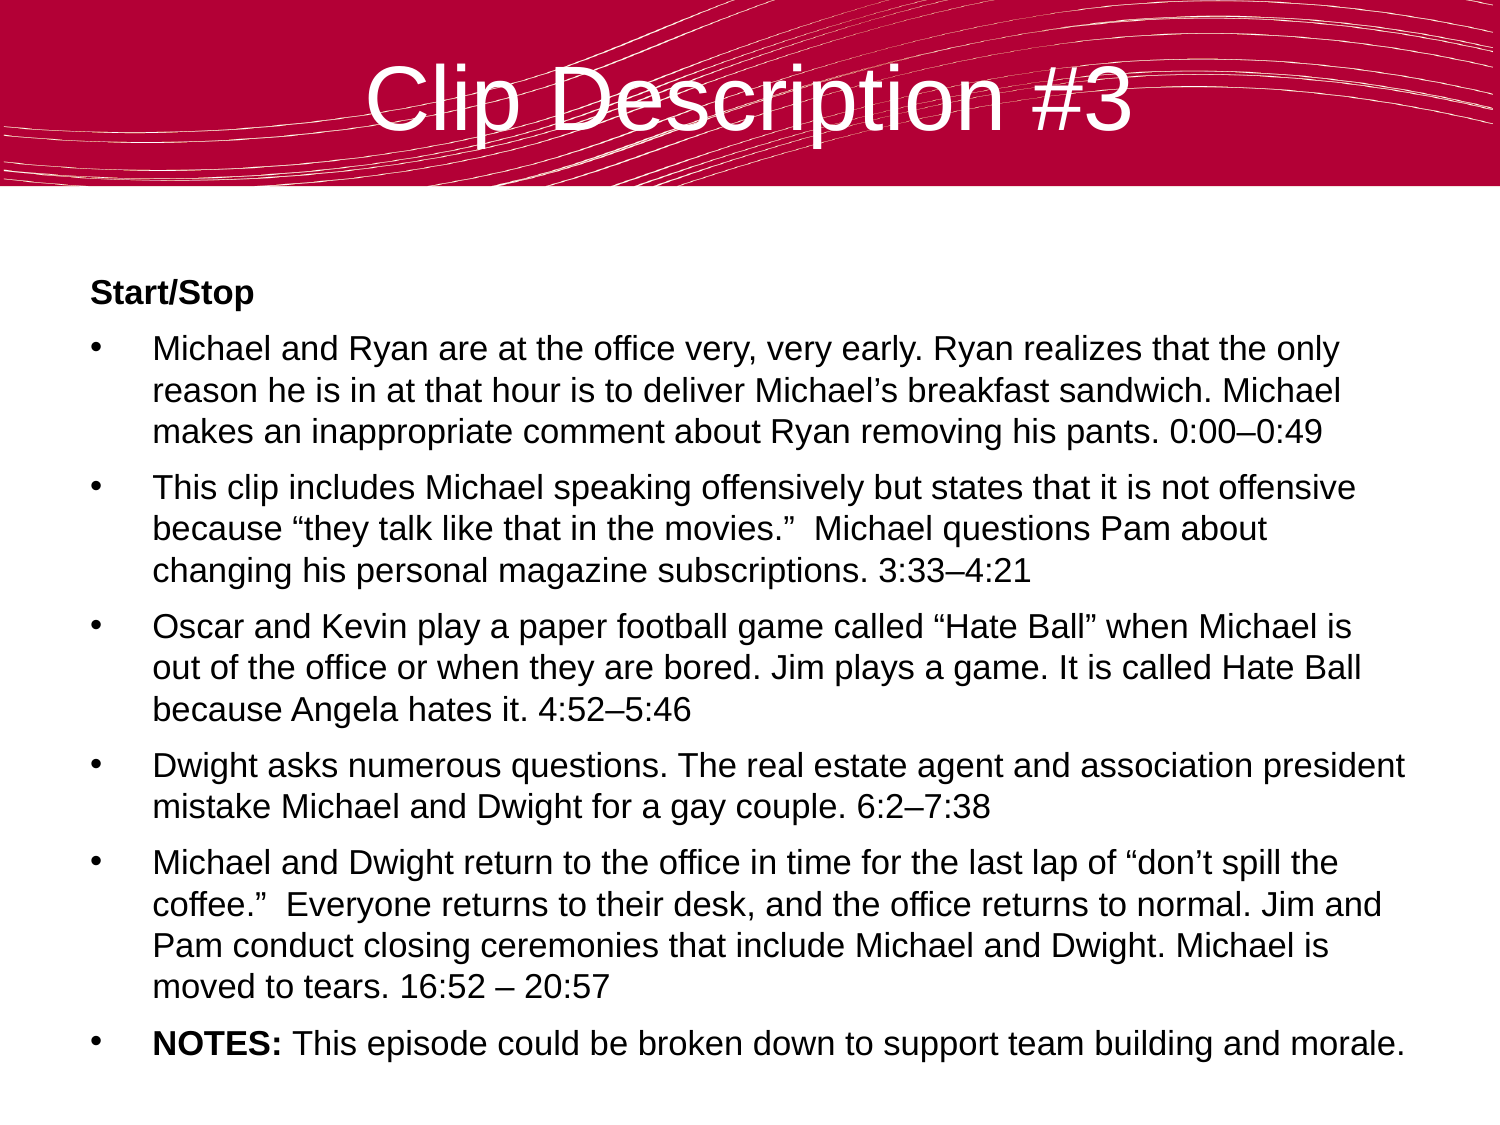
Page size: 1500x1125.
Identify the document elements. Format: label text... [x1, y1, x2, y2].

list Start/Stop Michael and Ryan are at the office very, very early. Ryan realizes that the only reason he is in at that hour is to deliver Michael’s breakfast sandwich. Michael makes an inappropriate comment about Ryan removing his pants. 0:00–0:49 This clip includes Michael speaking offensively but states that it is not offensive because “they talk like that in the movies.” Michael questions Pam about changing his personal magazine subscriptions. 3:33–4:21 Oscar and Kevin play a paper football game called “Hate Ball” when Michael is out of the office or when they are bored. Jim plays a game. It is called Hate Ball because Angela hates it. 4:52–5:46 Dwight asks numerous questions. The real estate agent and association president mistake Michael and Dwight for a gay couple. 6:2–7:38 Michael and Dwight return to the office in time for the last lap of “don’t spill the coffee.” Everyone returns to their desk, and the office returns to normal. Jim and Pam conduct closing ceremonies that include Michael and Dwight. Michael is moved to tears. 16:52 – 20:57 NOTES: This episode could be broken down to support team building and morale. [75, 262, 1425, 1125]
picture [1425, 0, 1500, 188]
picture [0, 0, 75, 188]
title Clip Description #3 [75, 0, 1425, 188]
